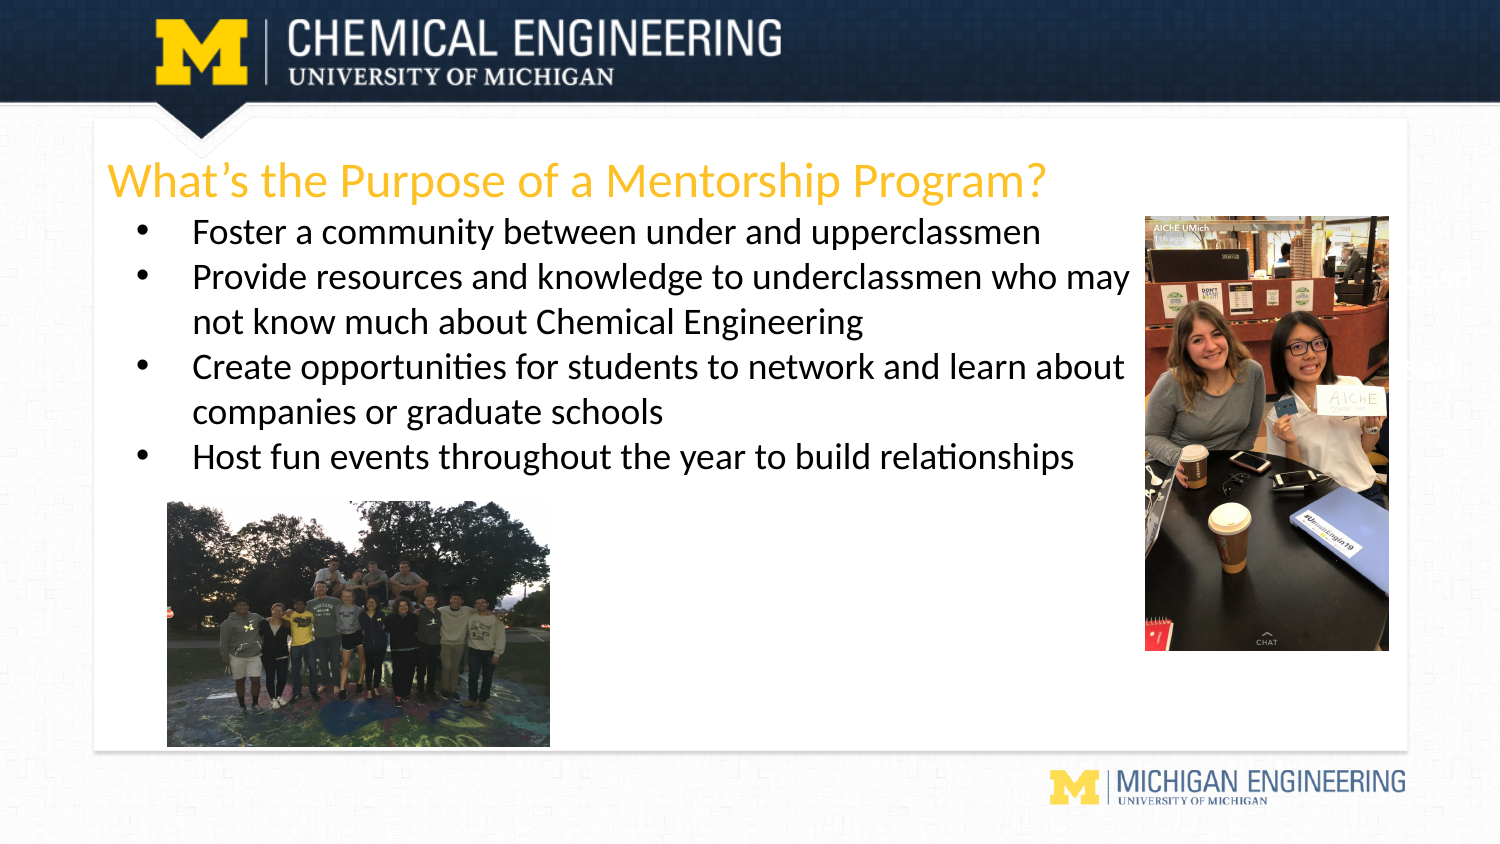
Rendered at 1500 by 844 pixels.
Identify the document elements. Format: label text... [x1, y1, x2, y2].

title What’s the Purpose of a Mentorship Program? [92, 130, 1491, 225]
list Foster a community between under and upperclassmen Provide resources and knowledge to underclassmen who may dsadasdasdasdasdasd not know much about Chemical Engineering Create opportunities for students to network and learn about dsadasdasdasdddsad companies or graduate schools Host fun events throughout the year to build relationships [102, 199, 1500, 761]
picture [1144, 216, 1390, 651]
picture [0, 0, 1500, 844]
picture [167, 501, 550, 747]
